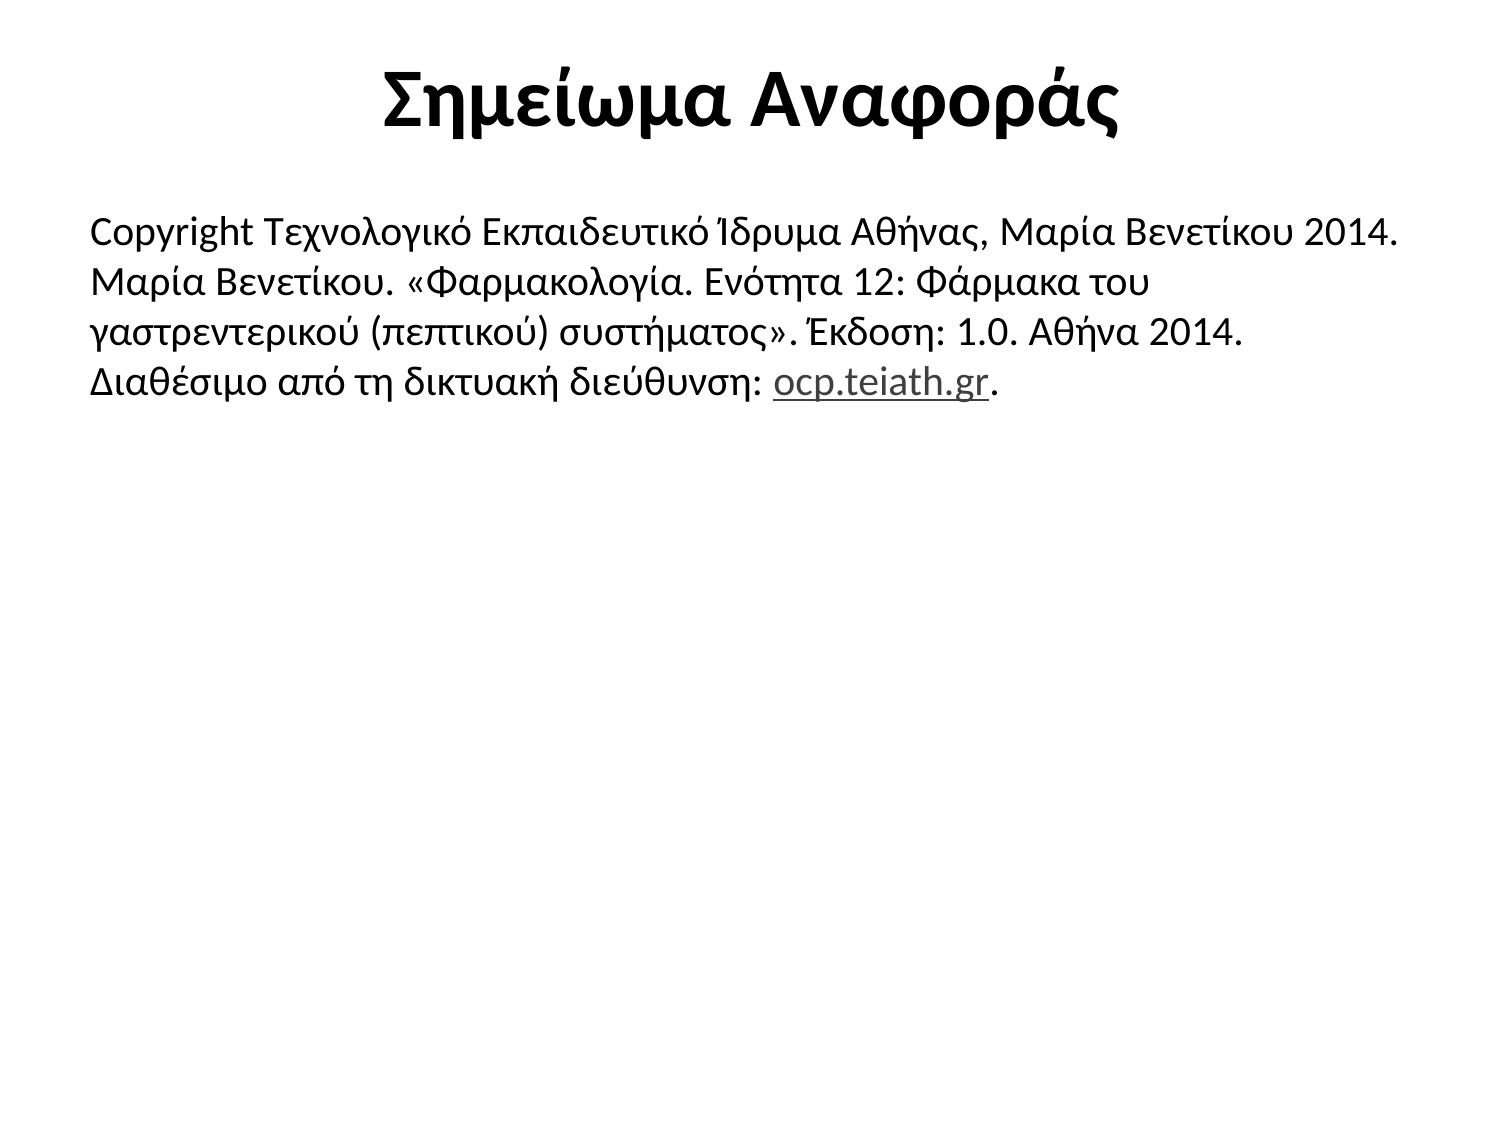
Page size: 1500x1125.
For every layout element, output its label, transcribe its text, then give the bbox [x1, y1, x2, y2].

list Copyright Τεχνολογικό Εκπαιδευτικό Ίδρυμα Αθήνας, Μαρία Bενετίκου 2014. Μαρία Bενετίκου. «Φαρμακολογία. Ενότητα 12: Φάρμακα του γαστρεντερικού (πεπτικού) συστήματος». Έκδοση: 1.0. Αθήνα 2014. Διαθέσιμο από τη δικτυακή διεύθυνση: ocp.teiath.gr. [75, 196, 1425, 1024]
title Σημείωμα Αναφοράς [76, 19, 1427, 169]
